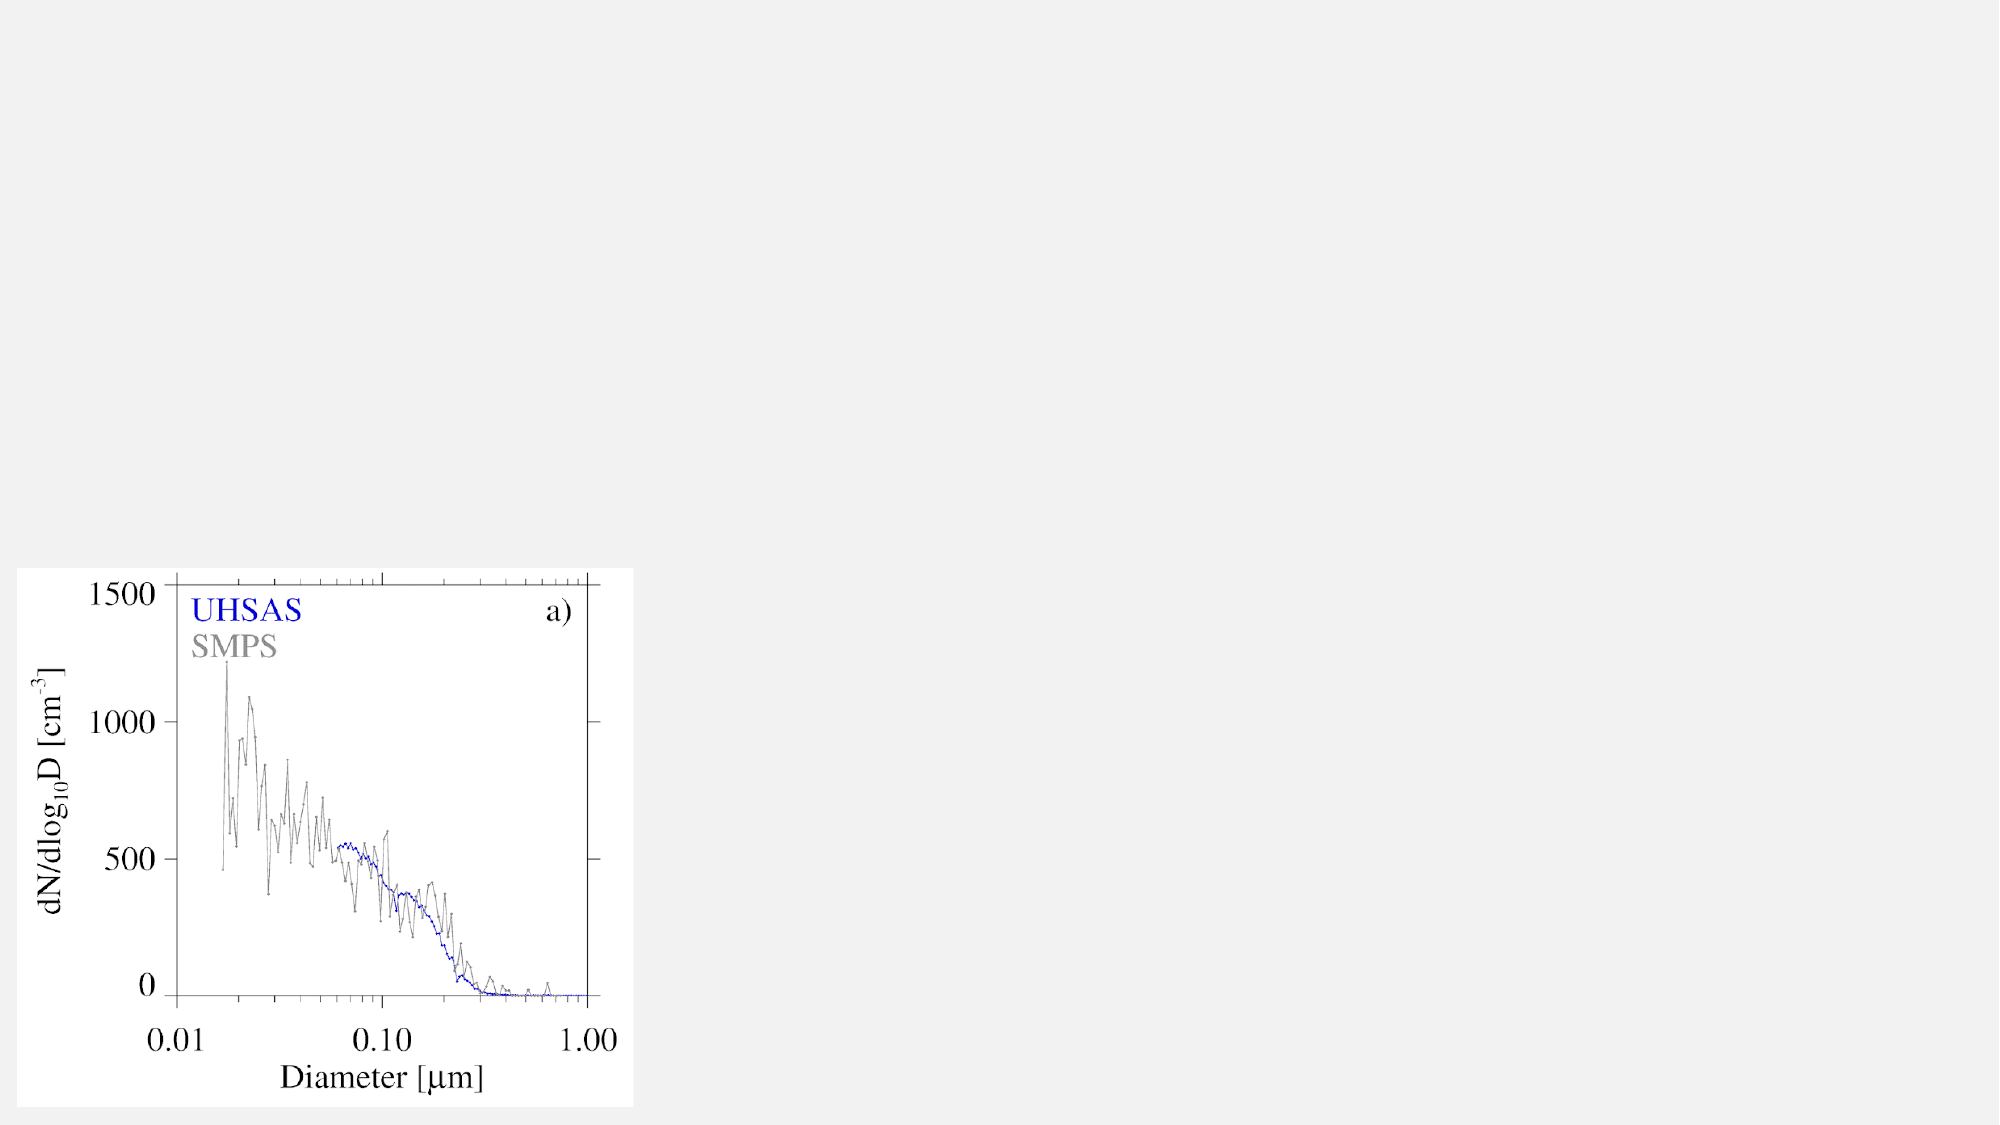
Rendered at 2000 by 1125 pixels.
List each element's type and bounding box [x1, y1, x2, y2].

picture [16, 567, 634, 1107]
